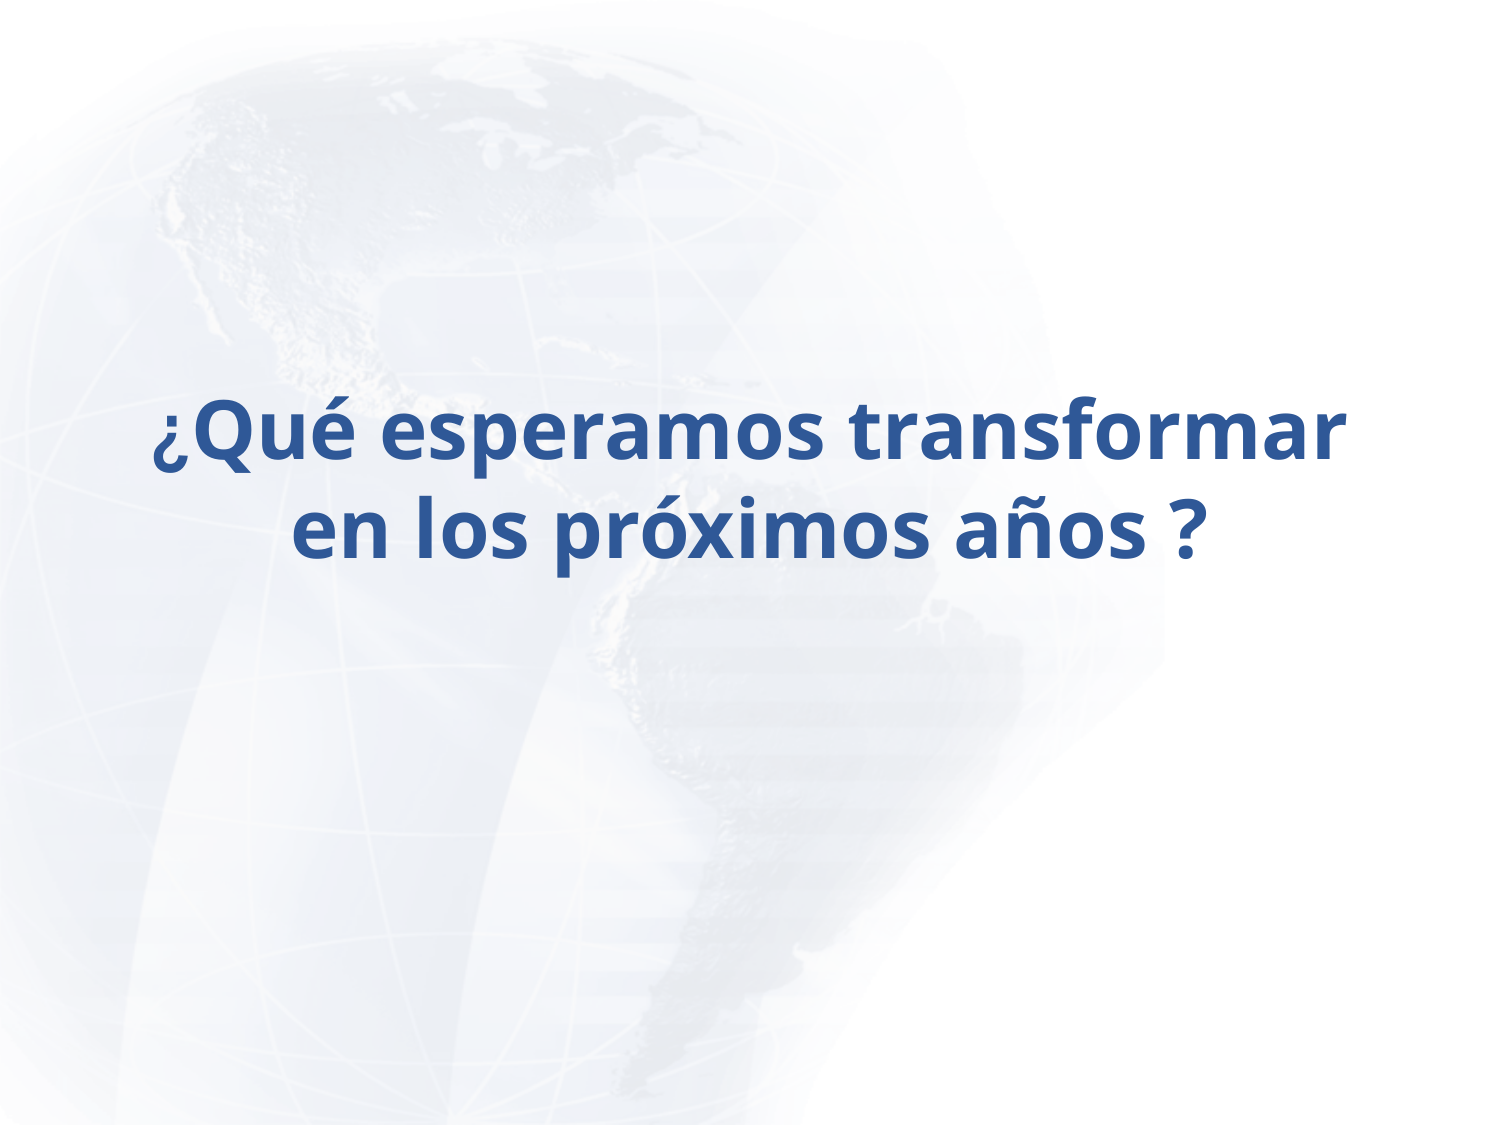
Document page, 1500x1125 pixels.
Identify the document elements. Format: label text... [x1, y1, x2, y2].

picture [0, 0, 1500, 1125]
title ¿Qué esperamos transformar en los próximos años ? [103, 365, 1397, 583]
